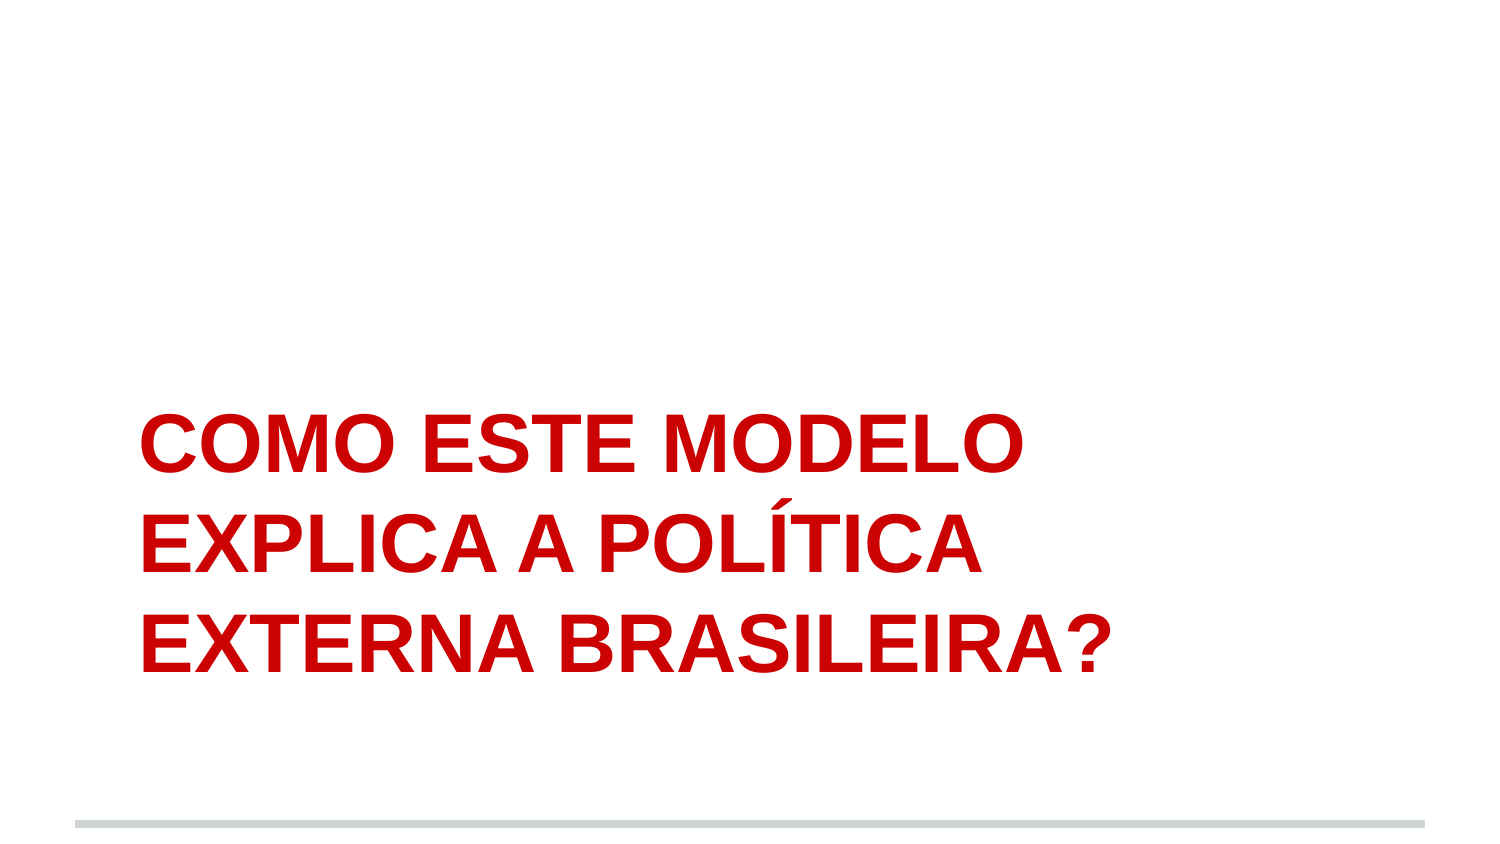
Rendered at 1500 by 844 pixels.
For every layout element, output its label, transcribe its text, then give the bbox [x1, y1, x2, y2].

title Como este modelo explica a política externa brasileira? [123, 374, 1399, 543]
